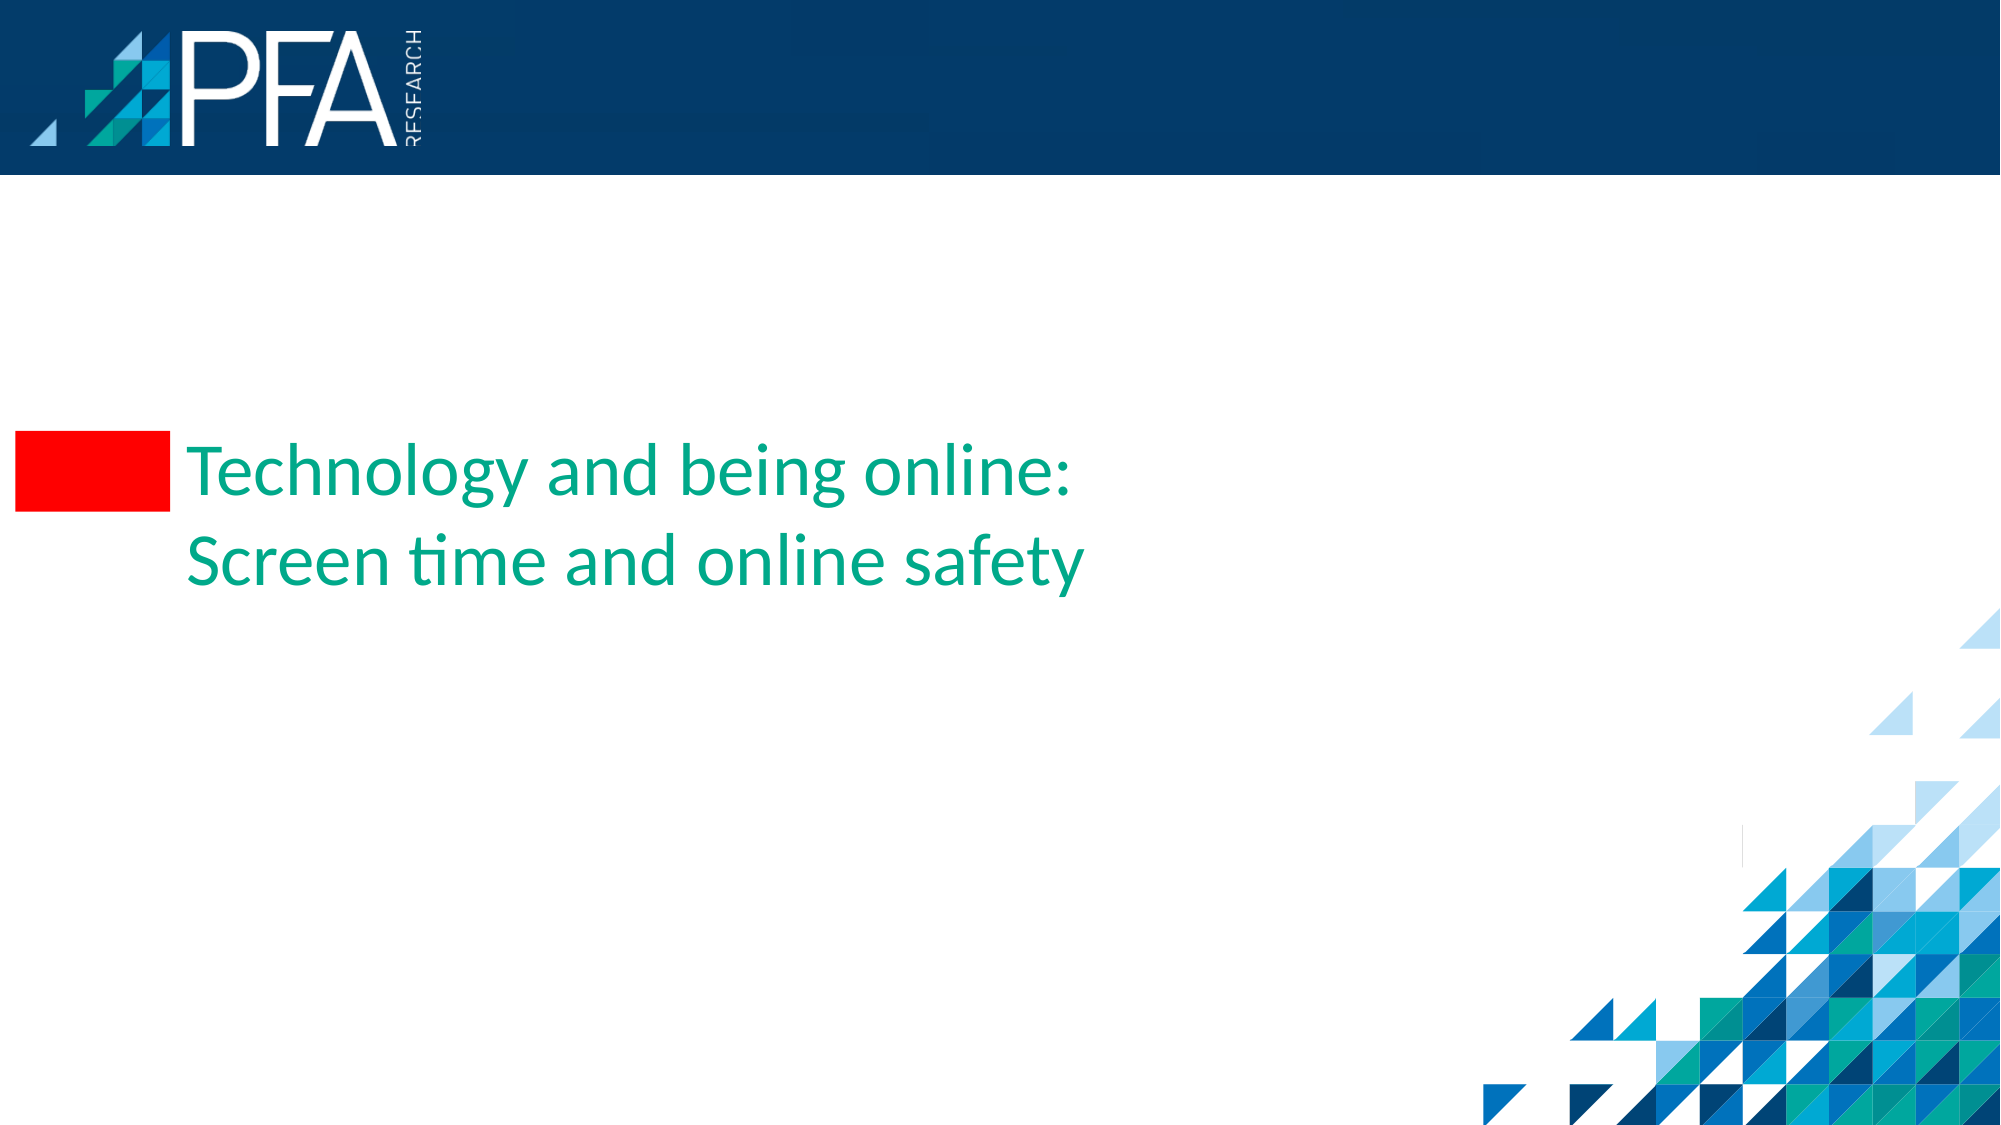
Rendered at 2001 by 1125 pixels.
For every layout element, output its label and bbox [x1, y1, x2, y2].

text_box [14, 413, 1739, 701]
picture [0, 0, 2000, 175]
picture [1483, 604, 2000, 1125]
